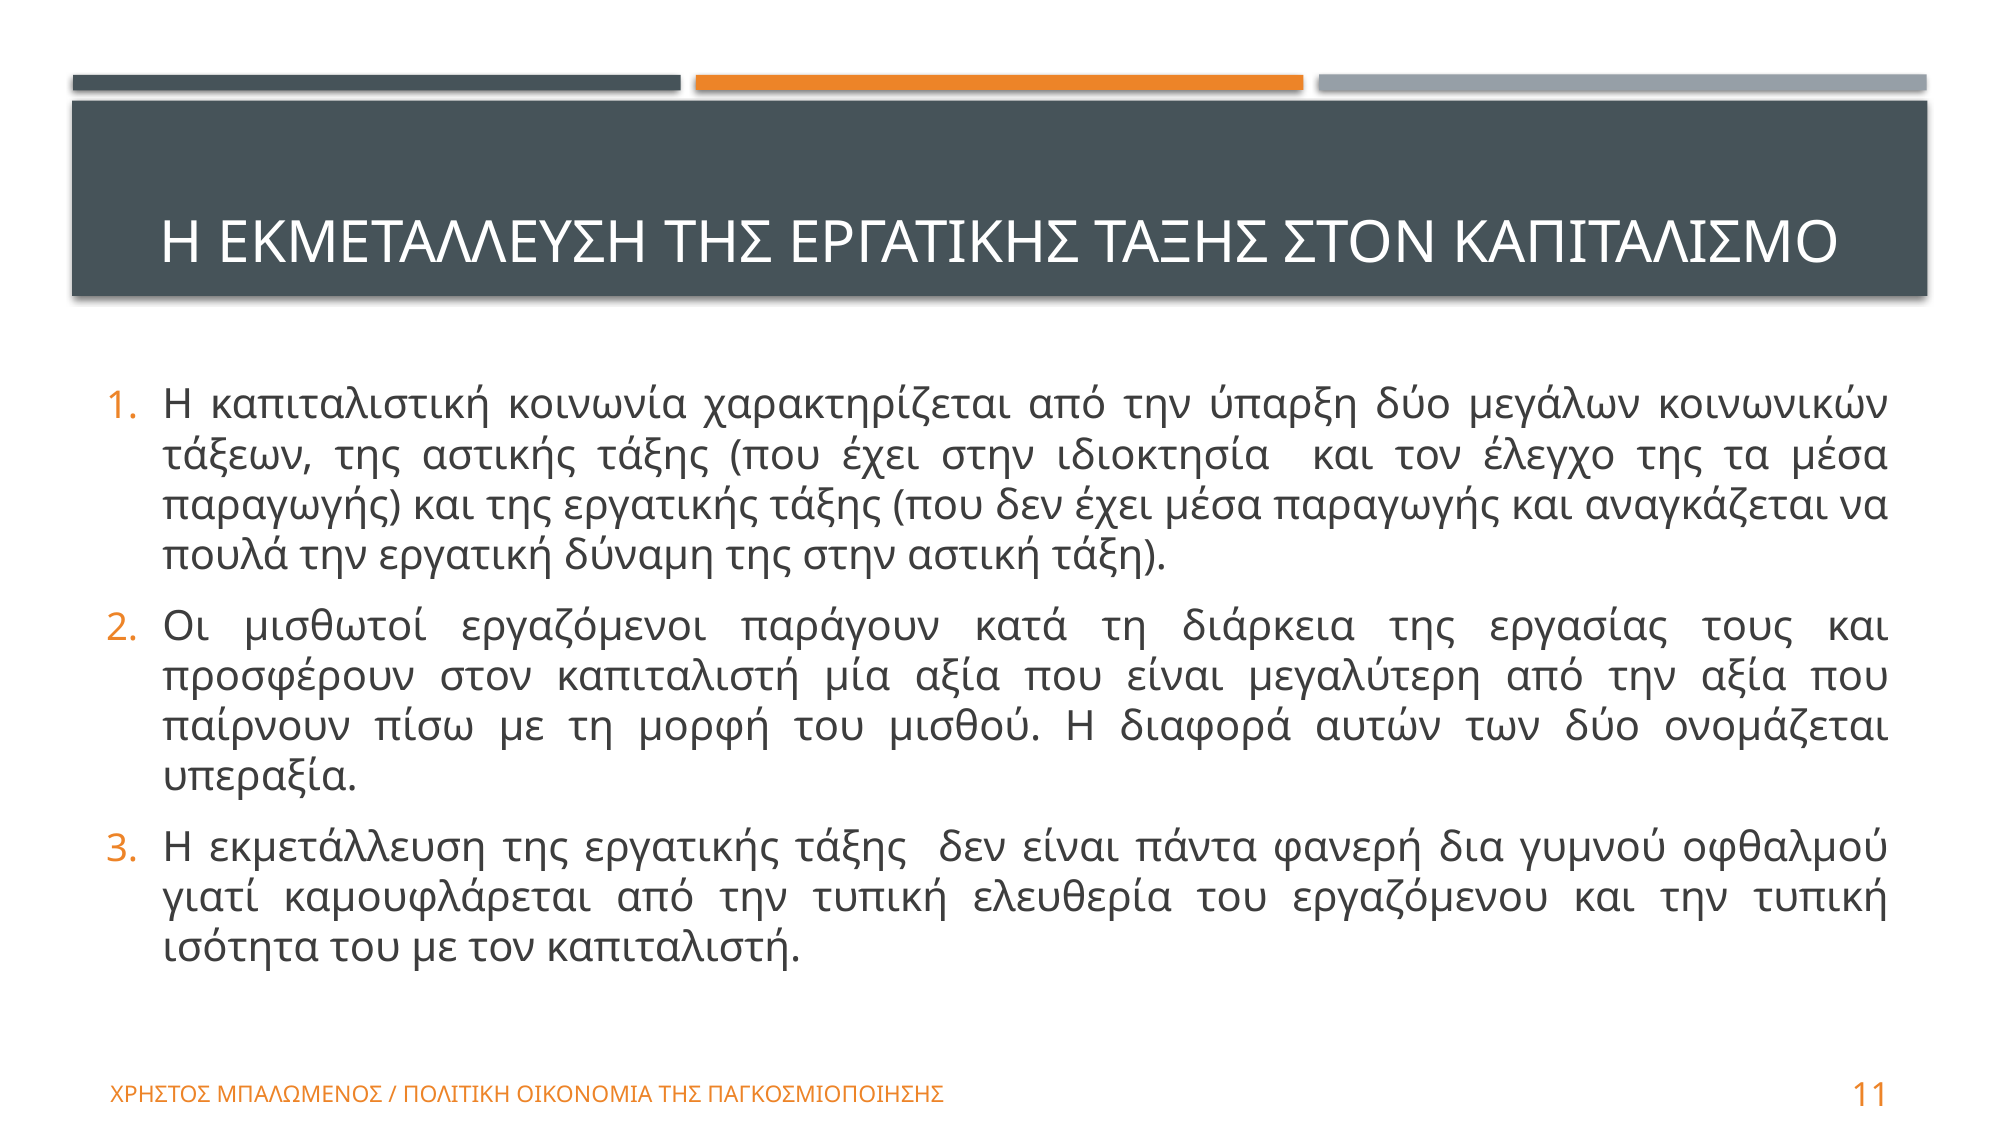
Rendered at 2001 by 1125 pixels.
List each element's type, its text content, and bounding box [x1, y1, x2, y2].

footer ΧΡΗΣΤΟΣ ΜΠΑΛΩΜΕΝΟΣ / ΠΟΛΙΤΙΚΗ ΟΙΚΟΝΟΜΙΑ ΤΗΣ ΠΑΓΚΟΣΜΙΟΠΟΙΗΣΗΣ [95, 1065, 1230, 1125]
title Η εκμεταλλευση της εργατικησ ταξησ στον καπιταλισμο [95, 115, 1905, 281]
slide_number 11 [1732, 1066, 1905, 1125]
list Η καπιταλιστική κοινωνία χαρακτηρίζεται από την ύπαρξη δύο μεγάλων κοινωνικών τάξεων, της αστικής τάξης (που έχει στην ιδιοκτησία και τον έλεγχο της τα μέσα παραγωγής) και της εργατικής τάξης (που δεν έχει μέσα παραγωγής και αναγκάζεται να πουλά την εργατική δύναμη της στην αστική τάξη). Οι μισθωτοί εργαζόμενοι παράγουν κατά τη διάρκεια της εργασίας τους και προσφέρουν στον καπιταλιστή μία αξία που είναι μεγαλύτερη από την αξία που παίρνουν πίσω με τη μορφή του μισθού. Η διαφορά αυτών των δύο ονομάζεται υπεραξία. Η εκμετάλλευση της εργατικής τάξης δεν είναι πάντα φανερή δια γυμνού οφθαλμού γιατί καμουφλάρεται από την τυπική ελευθερία του εργαζόμενου και την τυπική ισότητα του με τον καπιταλιστή. [91, 281, 1905, 1066]
